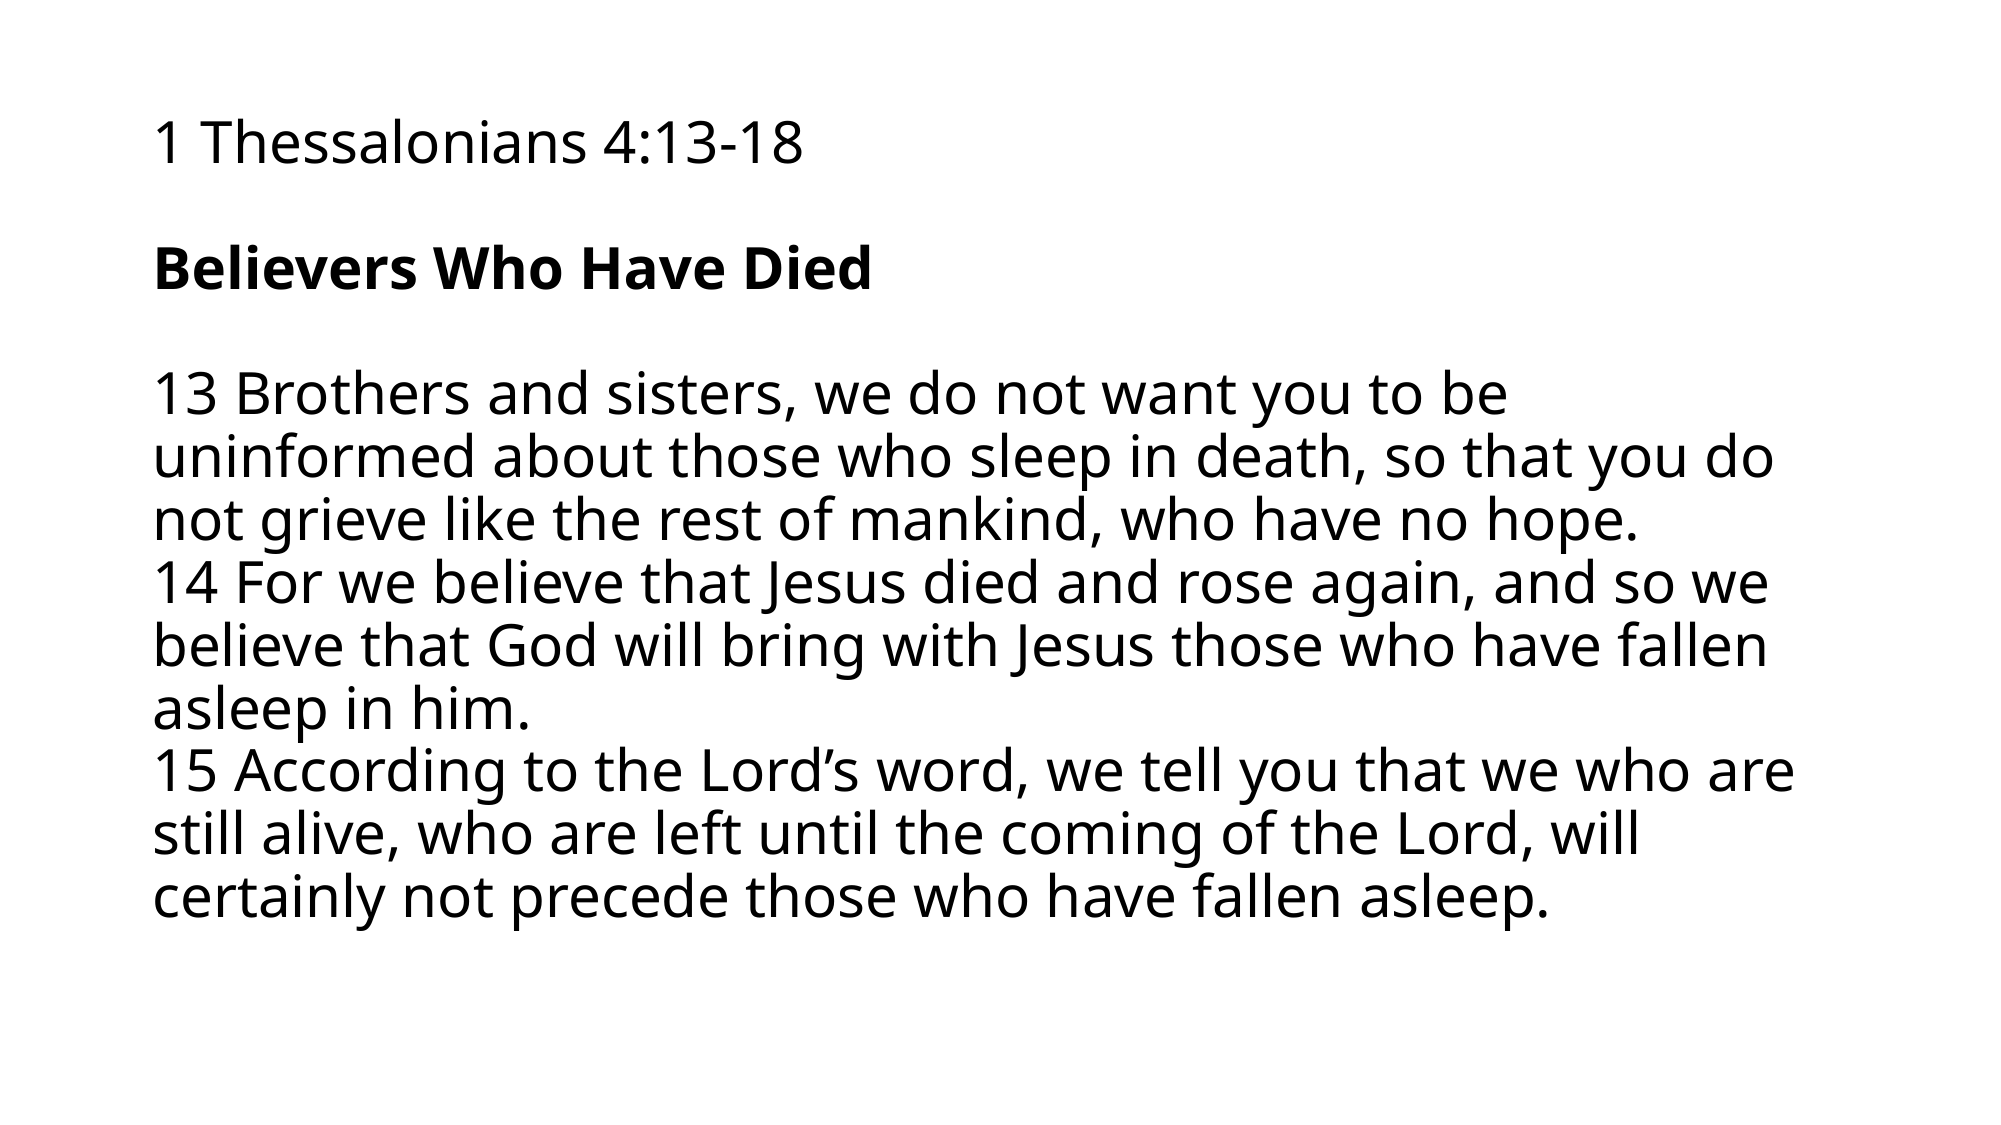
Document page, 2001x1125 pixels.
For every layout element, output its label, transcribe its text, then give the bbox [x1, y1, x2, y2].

title 1 Thessalonians 4:13-18 Believers Who Have Died 13 Brothers and sisters, we do not want you to be uninformed about those who sleep in death, so that you do not grieve like the rest of mankind, who have no hope. 14 For we believe that Jesus died and rose again, and so we believe that God will bring with Jesus those who have fallen asleep in him. 15 According to the Lord’s word, we tell you that we who are still alive, who are left until the coming of the Lord, will certainly not precede those who have fallen asleep. [137, 59, 1863, 984]
